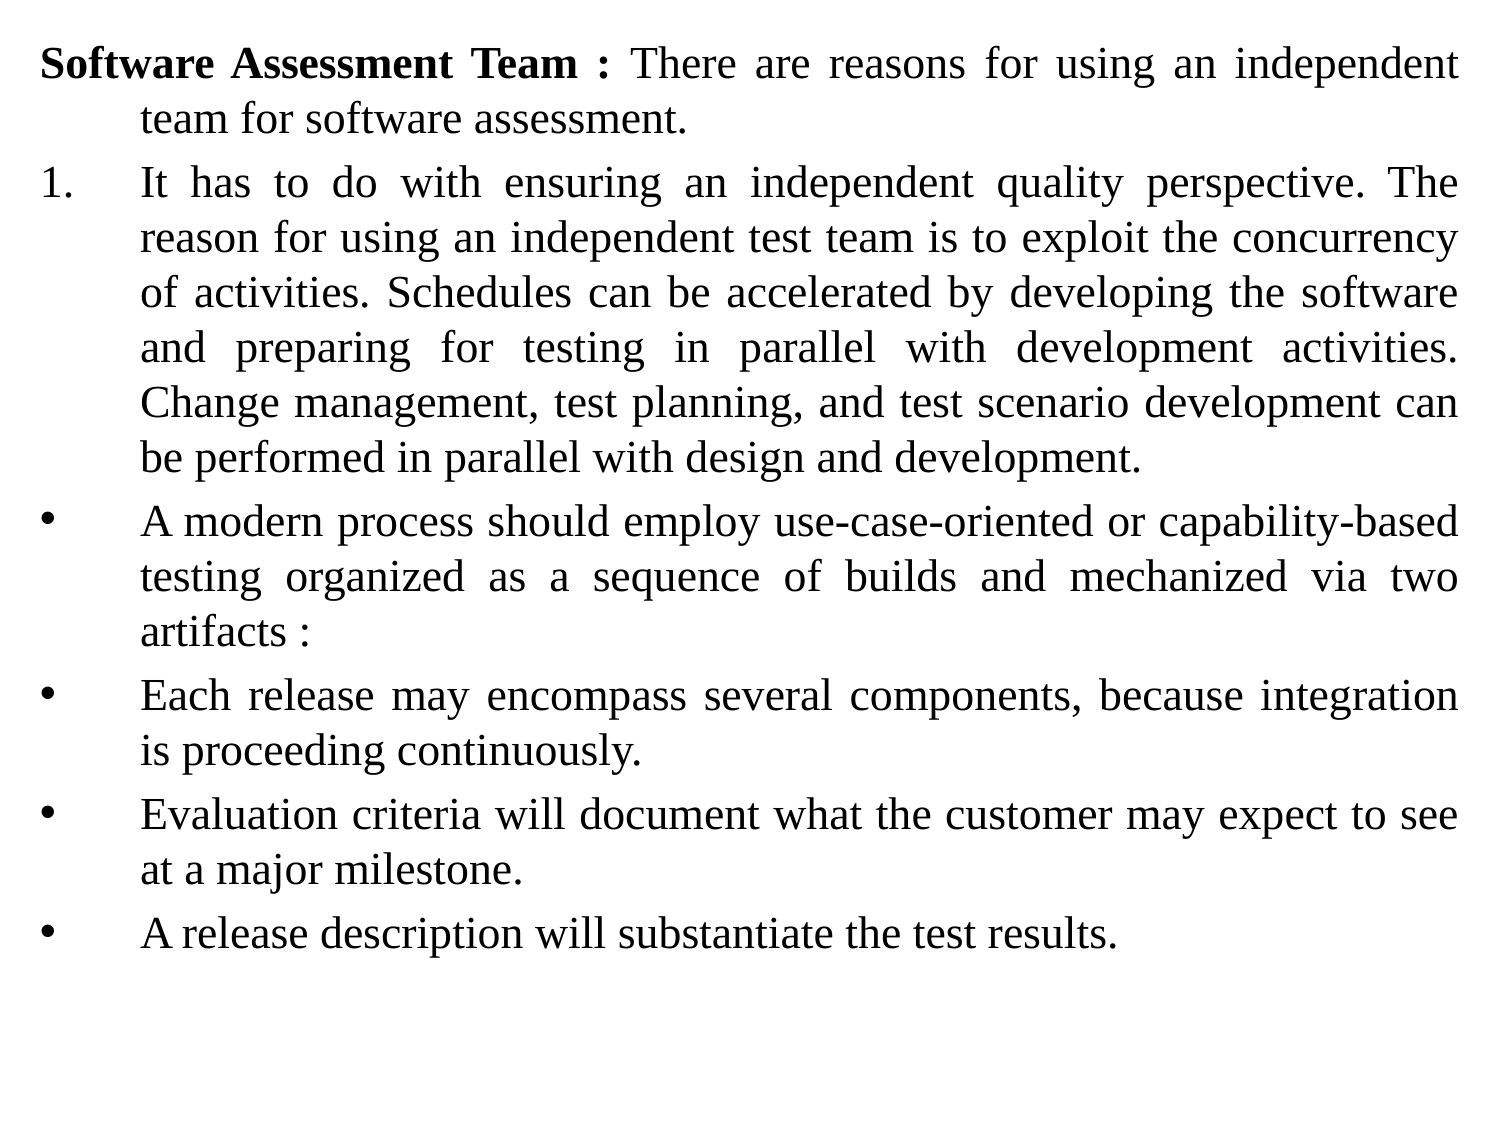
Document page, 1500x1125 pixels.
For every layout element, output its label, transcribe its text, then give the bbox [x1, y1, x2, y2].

list Software Assessment Team : There are reasons for using an independent team for software assessment. It has to do with ensuring an independent quality perspective. The reason for using an independent test team is to exploit the concurrency of activities. Schedules can be accelerated by developing the software and preparing for testing in parallel with development activities. Change management, test planning, and test scenario development can be performed in parallel with design and development. A modern process should employ use-case-oriented or capability-based testing organized as a sequence of builds and mechanized via two artifacts : Each release may encompass several components, because integration is proceeding continuously. Evaluation criteria will document what the customer may expect to see at a major milestone. A release description will substantiate the test results. [24, 24, 1475, 1100]
